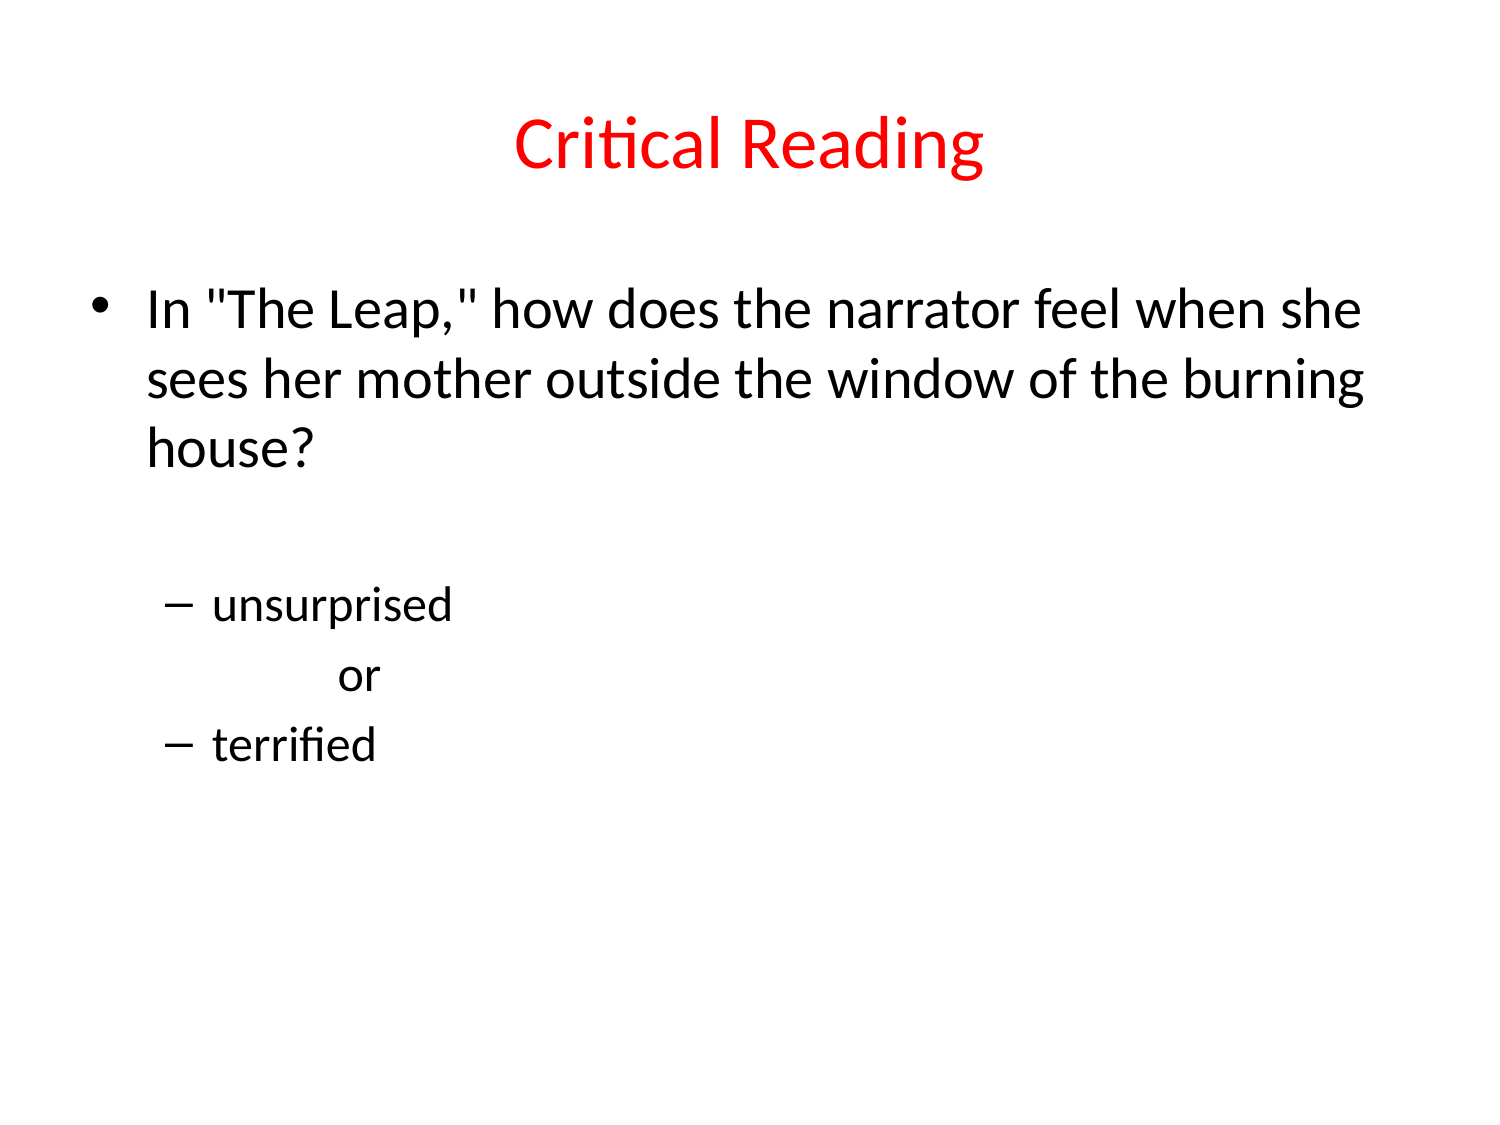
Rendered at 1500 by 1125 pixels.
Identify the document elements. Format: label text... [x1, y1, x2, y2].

title Critical Reading [75, 45, 1425, 233]
list In "The Leap," how does the narrator feel when she sees her mother outside the window of the burning house? unsurprised or terrified [75, 262, 1425, 1005]
